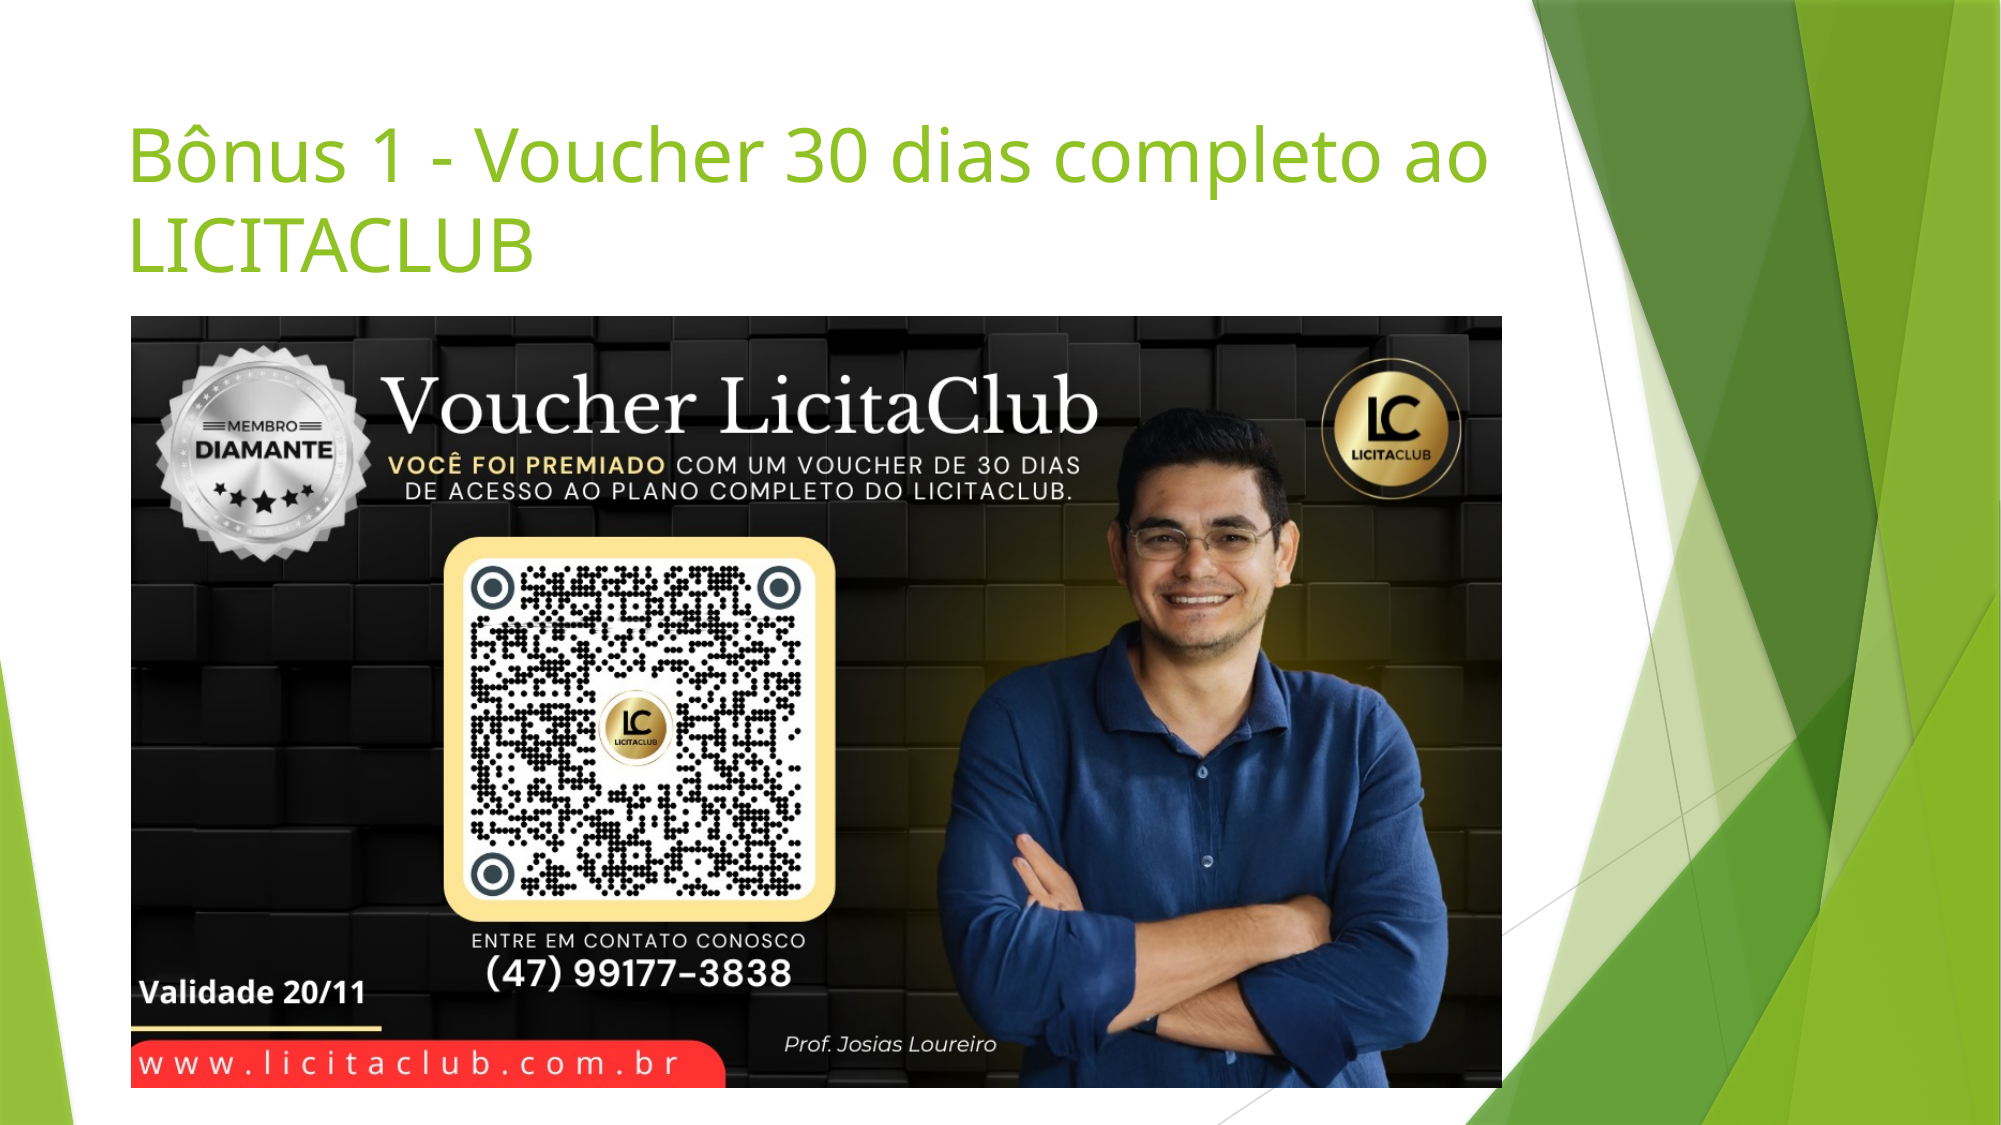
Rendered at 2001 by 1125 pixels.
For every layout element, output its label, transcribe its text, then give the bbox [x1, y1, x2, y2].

title Bônus 1 - Voucher 30 dias completo ao LICITACLUB [111, 99, 1522, 317]
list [130, 316, 1502, 1088]
